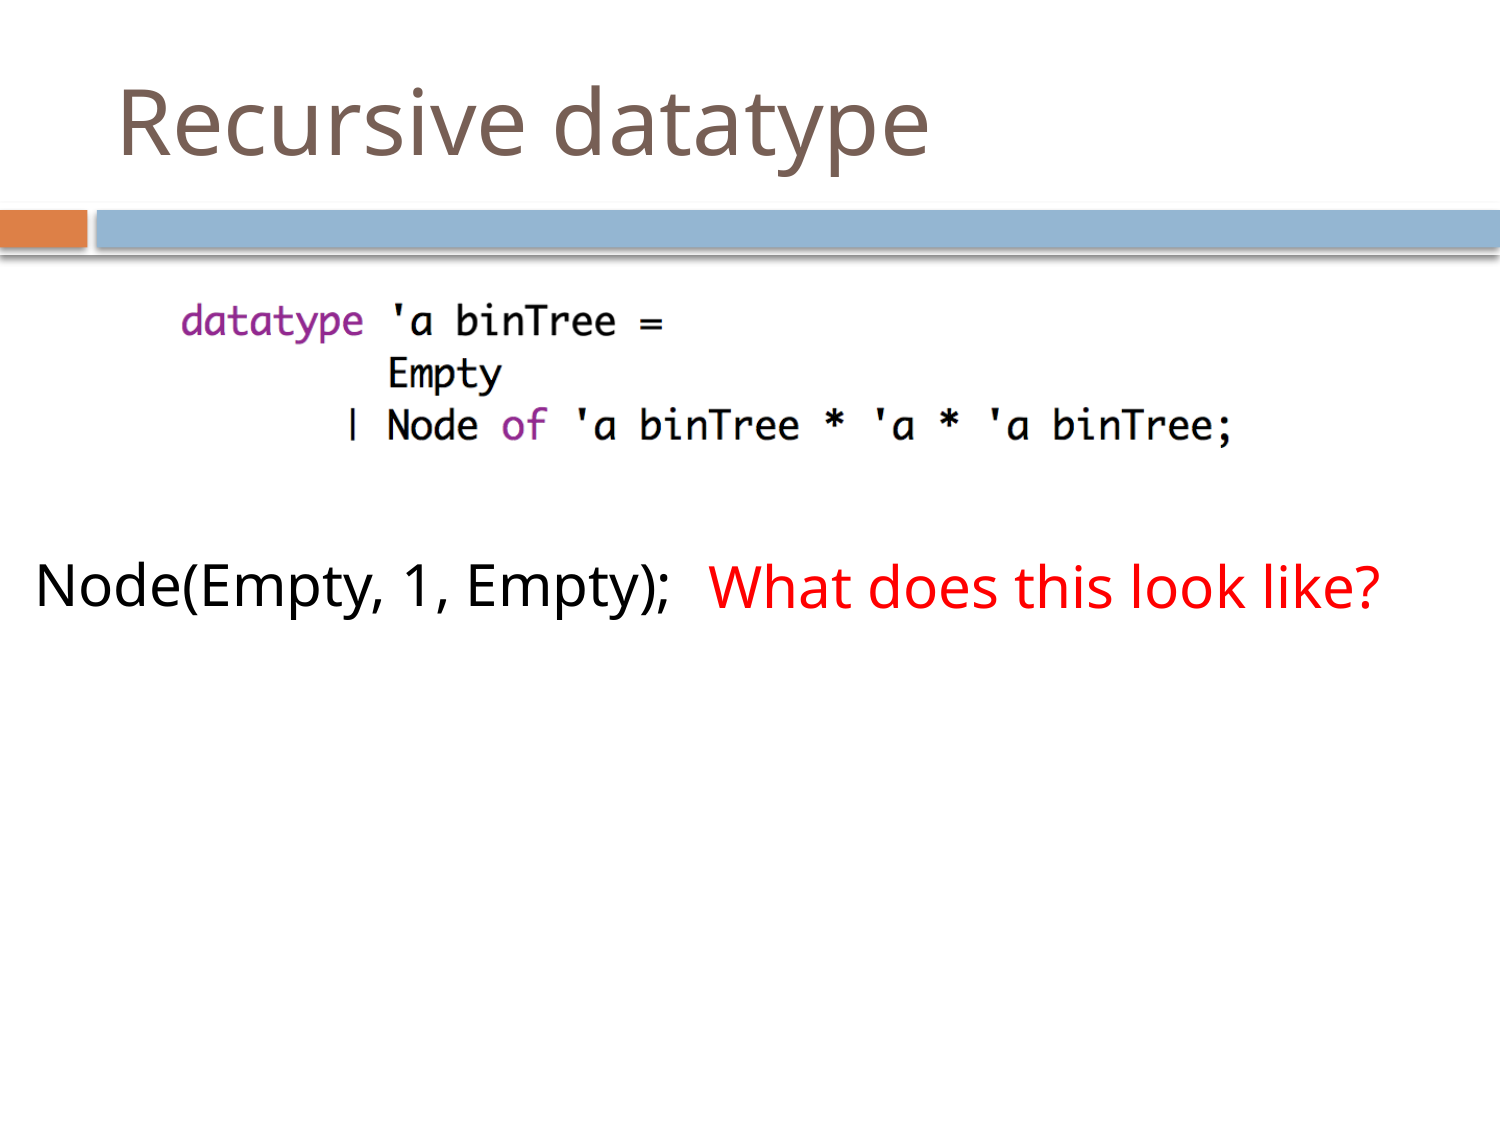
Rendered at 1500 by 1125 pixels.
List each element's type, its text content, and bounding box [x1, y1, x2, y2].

text_box What does this look like? [693, 542, 1396, 628]
text_box Node(Empty, 1, Empty); [19, 541, 687, 626]
picture [174, 287, 1244, 471]
title Recursive datatype [100, 37, 1438, 200]
